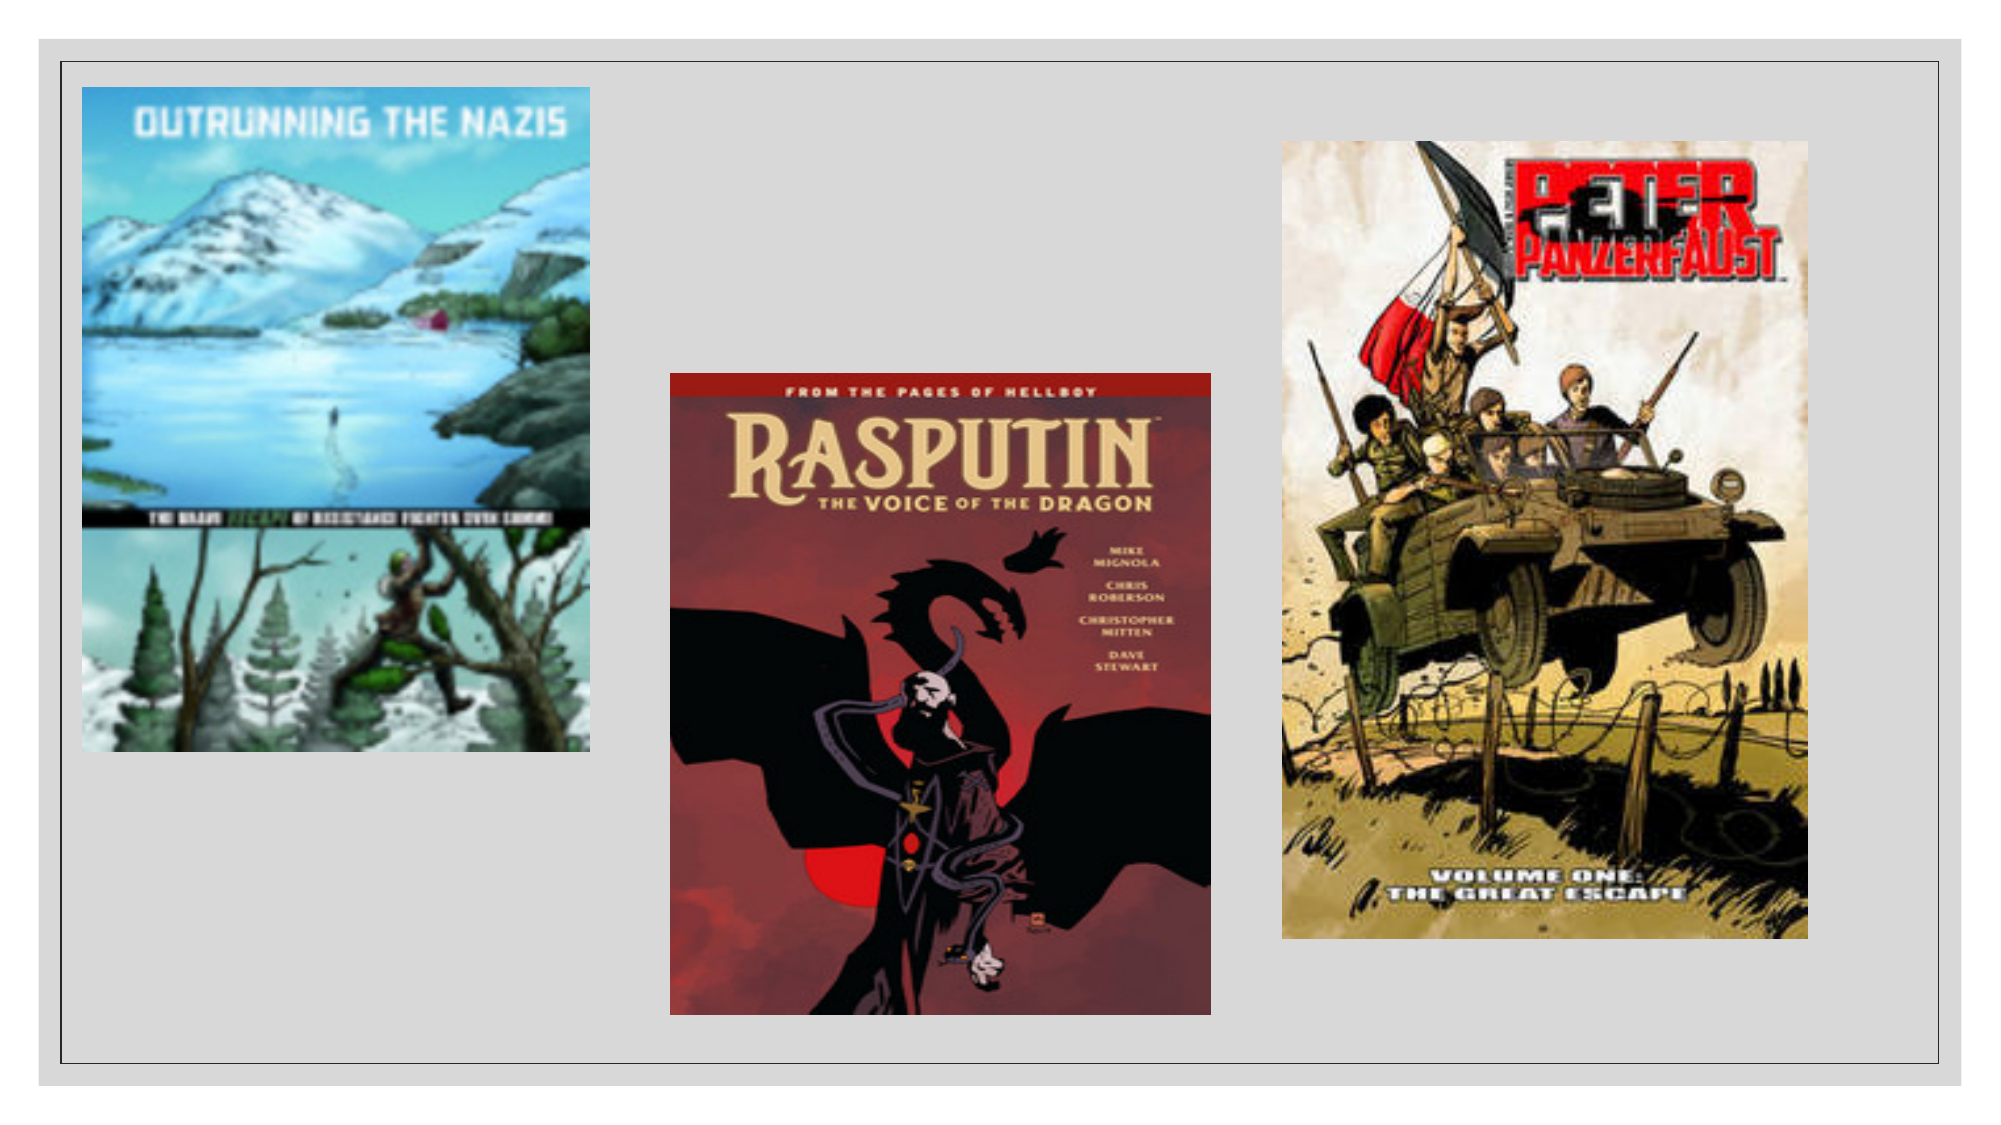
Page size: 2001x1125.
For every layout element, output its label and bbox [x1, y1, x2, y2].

picture [1282, 141, 1808, 940]
picture [82, 87, 590, 752]
picture [670, 373, 1211, 1015]
